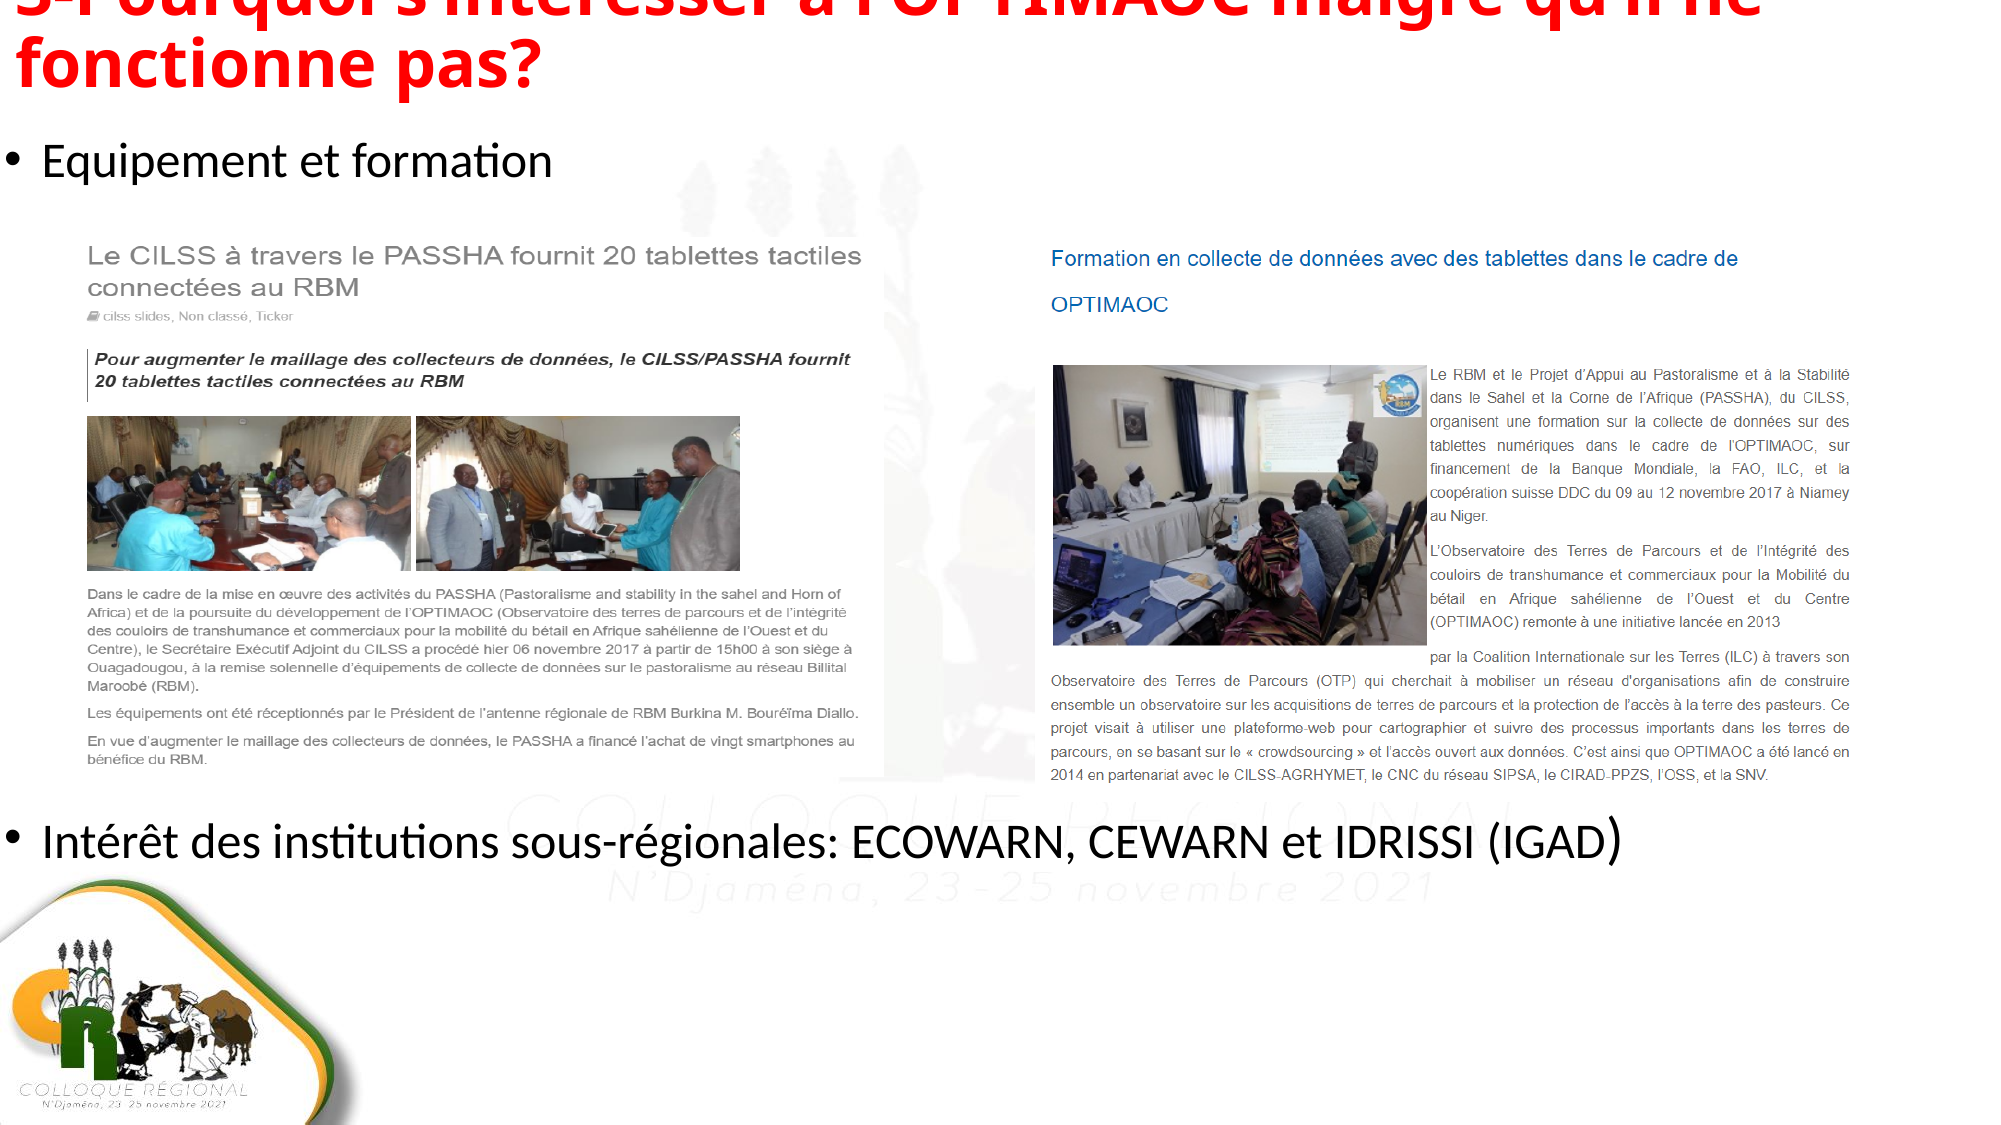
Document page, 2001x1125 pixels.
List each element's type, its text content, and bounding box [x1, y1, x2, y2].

picture [0, 127, 2000, 1125]
picture [1035, 237, 1864, 802]
list Equipement et formation Intérêt des institutions sous-régionales: ECOWARN, CEWARN et IDRISSI (IGAD) [0, 127, 1990, 918]
picture [72, 237, 884, 777]
text_box 3-Pourquoi s’intéresser à l’OPTIMAOC malgré qu’il ne fonctionne pas? [0, 0, 2000, 127]
